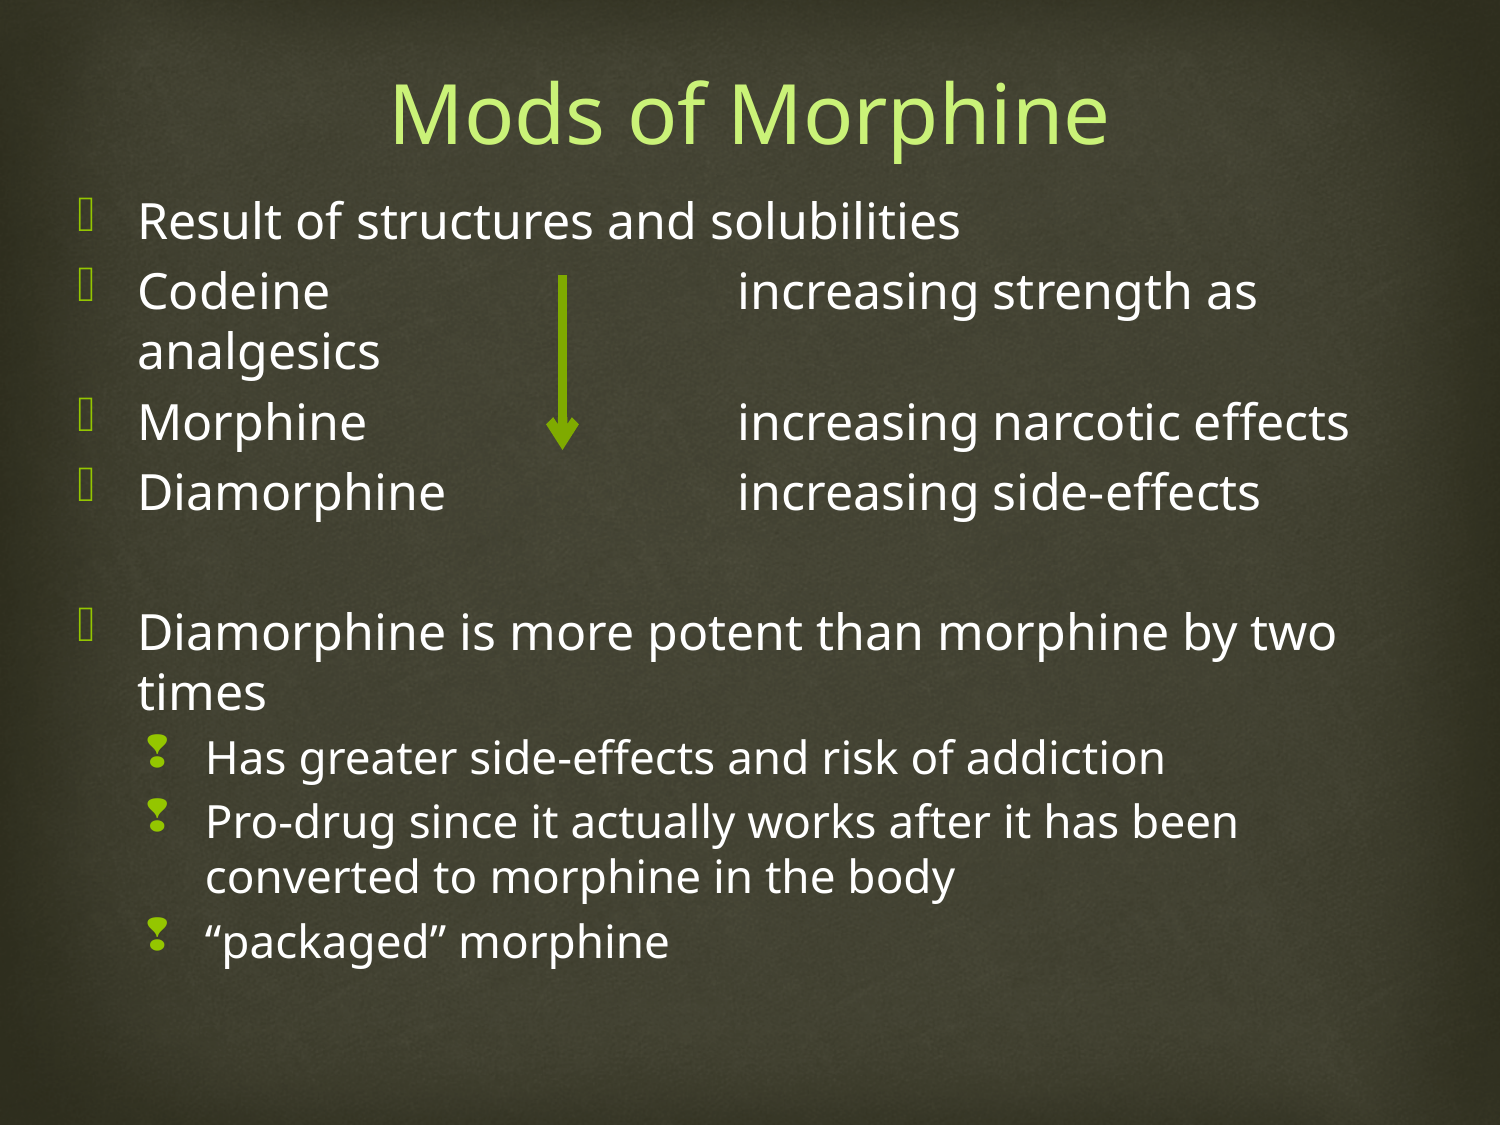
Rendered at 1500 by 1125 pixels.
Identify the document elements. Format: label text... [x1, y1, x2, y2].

title Mods of Morphine [0, 24, 1500, 198]
list Result of structures and solubilities Codeine increasing strength as analgesics Morphine increasing narcotic effects Diamorphine increasing side-effects Diamorphine is more potent than morphine by two times Has greater side-effects and risk of addiction Pro-drug since it actually works after it has been converted to morphine in the body “packaged” morphine [62, 198, 1475, 1083]
